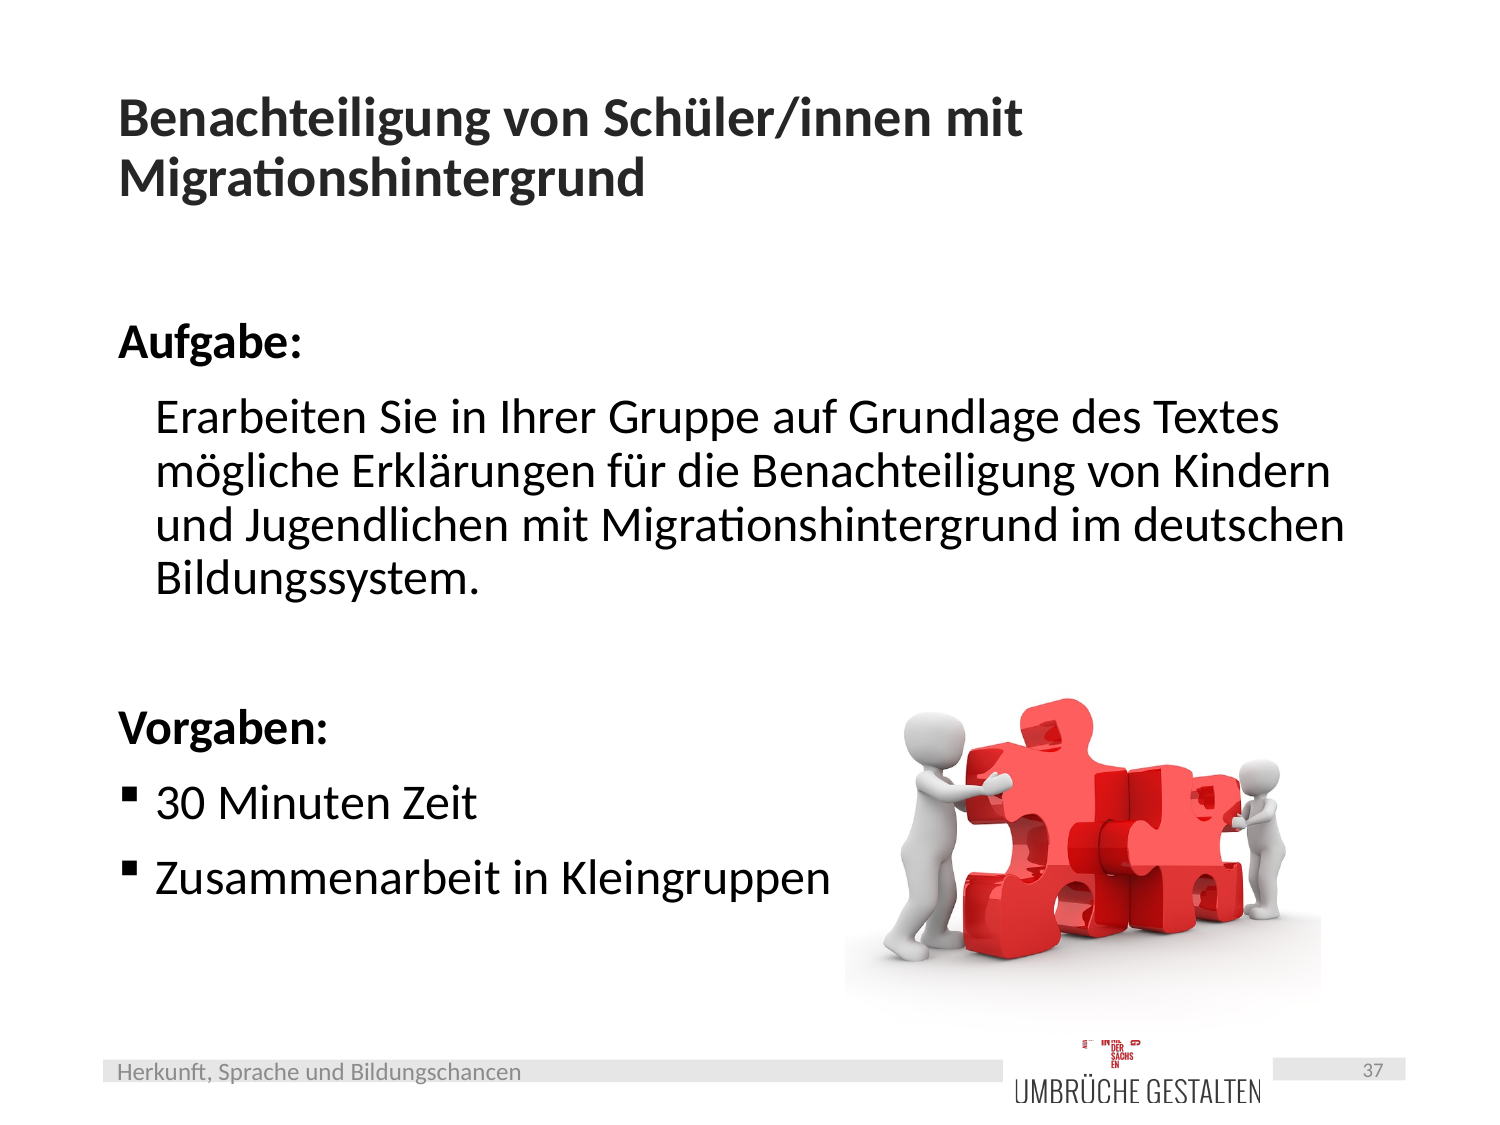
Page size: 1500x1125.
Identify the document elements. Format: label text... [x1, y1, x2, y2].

title Benachteiligung von Schüler/innen mit Migrationshintergrund [103, 86, 1397, 210]
footer Herkunft, Sprache und Bildungschancen [102, 1057, 1004, 1083]
list Aufgabe: Erarbeiten Sie in Ihrer Gruppe auf Grundlage des Textes mögliche Erklärungen für die Benachteiligung von Kindern und Jugendlichen mit Migrationshintergrund im deutschen Bildungssystem. Vorgaben: 30 Minuten Zeit Zusammenarbeit in Kleingruppen [103, 226, 1397, 973]
slide_number 37 [1279, 1039, 1399, 1100]
picture [845, 563, 1321, 1040]
